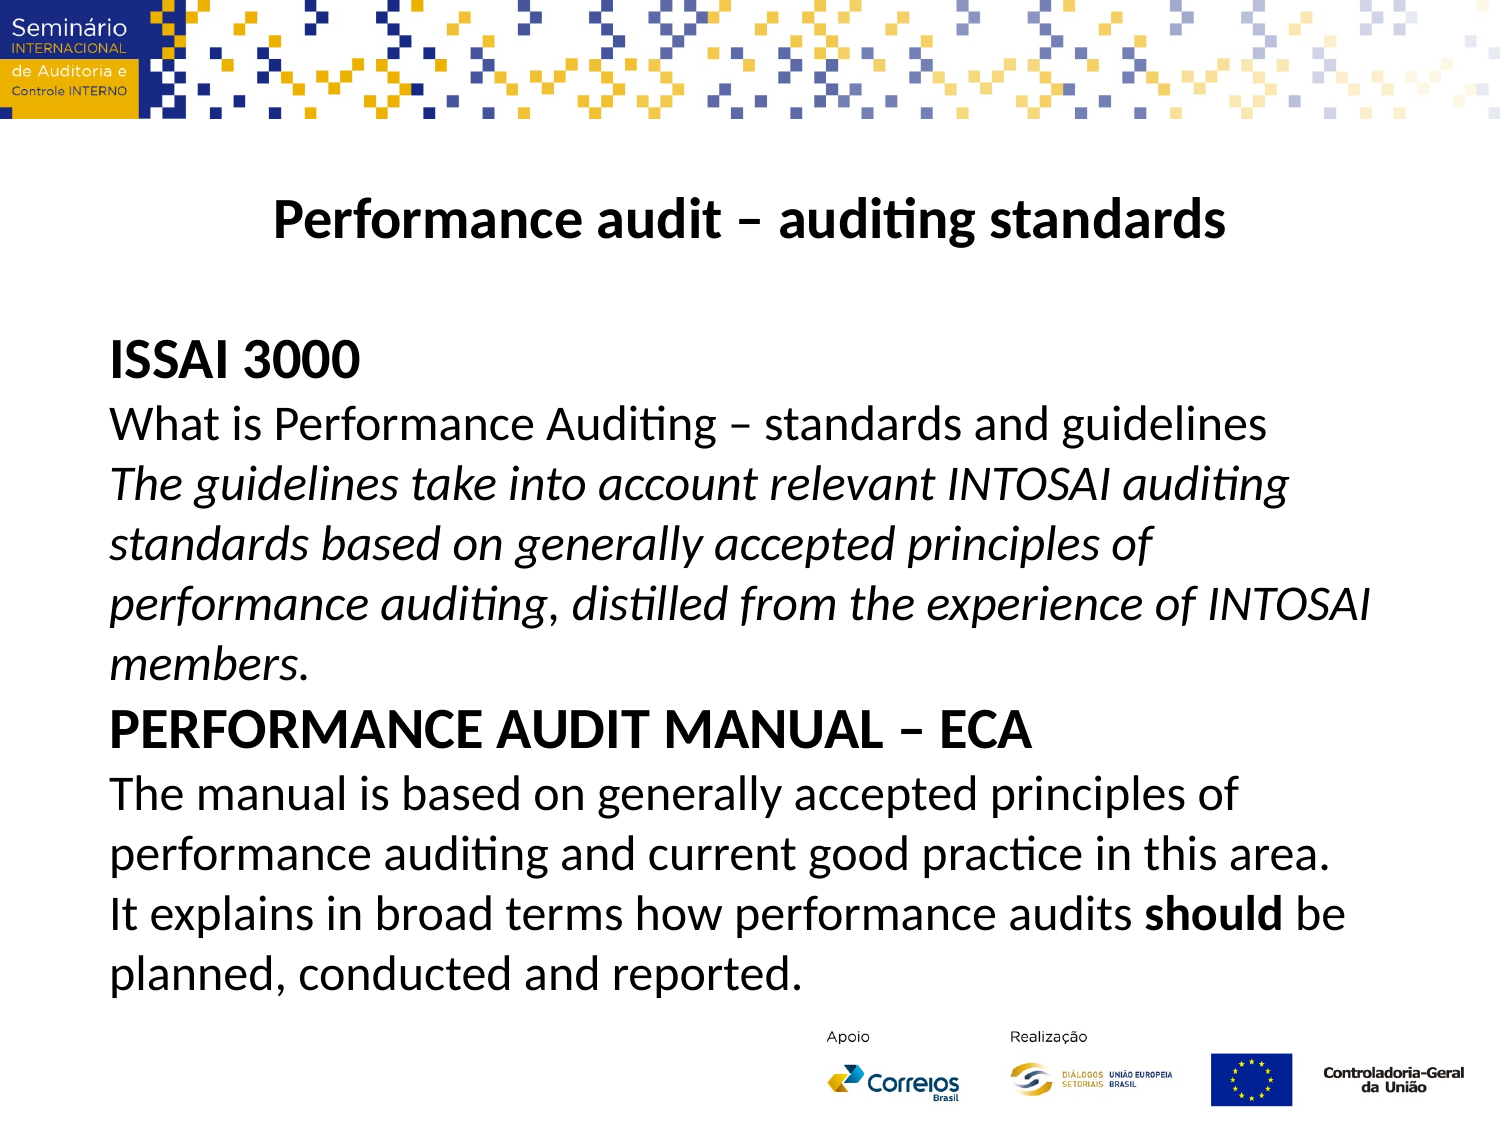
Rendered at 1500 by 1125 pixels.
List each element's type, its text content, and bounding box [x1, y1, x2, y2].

picture [0, 0, 1500, 119]
text_box Performance audit – auditing standards ISSAI 3000 What is Performance Auditing – standards and guidelines The guidelines take into account relevant INTOSAI auditing standards based on generally accepted principles of performance auditing, distilled from the experience of INTOSAI members. PERFORMANCE AUDIT MANUAL – ECA The manual is based on generally accepted principles of performance auditing and current good practice in this area. It explains in broad terms how performance audits should be planned, conducted and reported. [94, 172, 1406, 1008]
picture [808, 1009, 1495, 1125]
